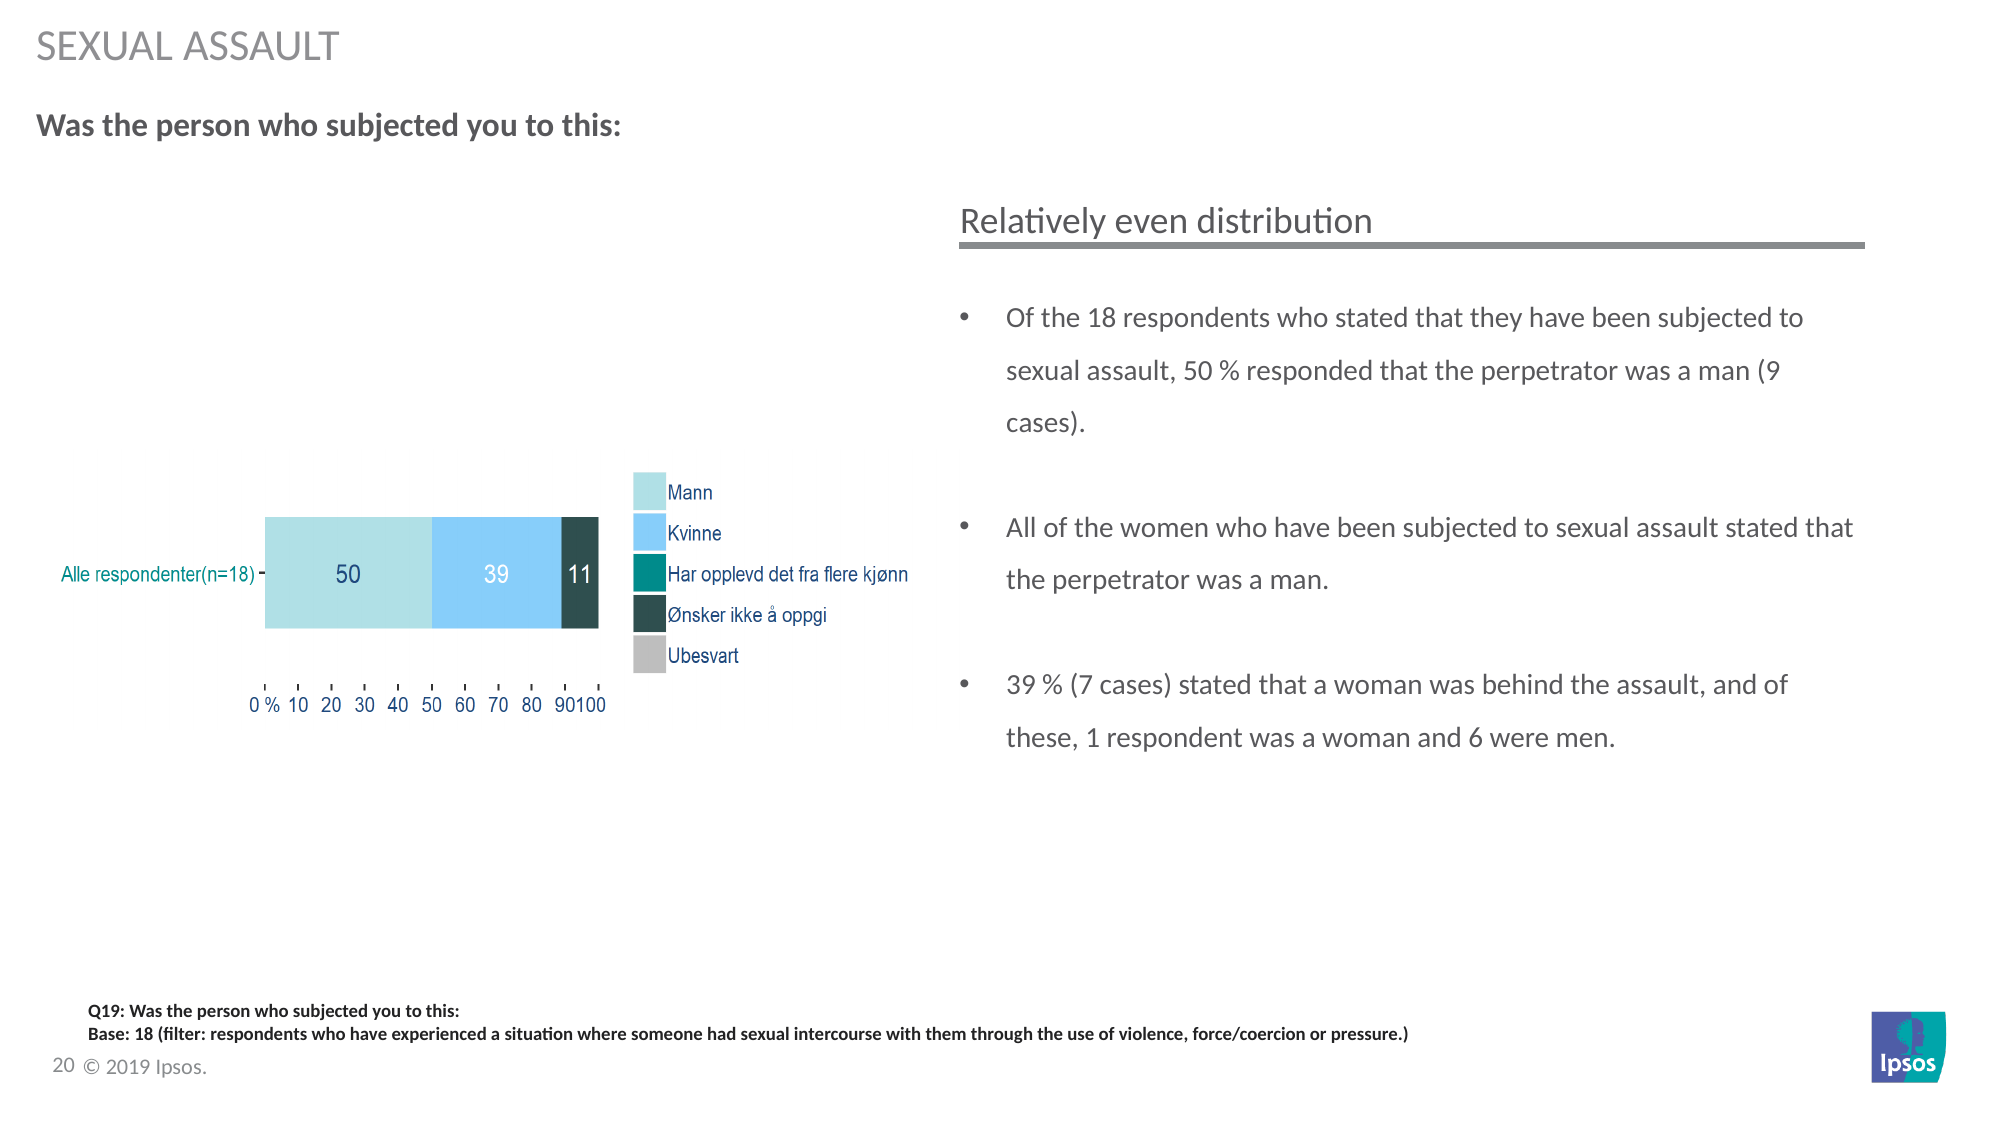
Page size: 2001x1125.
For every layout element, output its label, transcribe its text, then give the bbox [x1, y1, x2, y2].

picture [1863, 1011, 1947, 1083]
text_box Of the 18 respondents who stated that they have been subjected to sexual assault, 50 % responded that the perpetrator was a man (9 cases). All of the women who have been subjected to sexual assault stated that the perpetrator was a man. 39 % (7 cases) stated that a woman was behind the assault, and of these, 1 respondent was a woman and 6 were men. [959, 280, 1865, 929]
title Was the person who subjected you to this: [35, 107, 1493, 363]
text_box Relatively even distribution [960, 196, 1444, 242]
list Sexual assault [35, 11, 1507, 81]
text_box Q19: Was the person who subjected you to this: Base: 18 (filter: respondents who have experienced a situation where someone had sexual intercourse with them through the use of violence, force/coercion or pressure.) [72, 991, 1463, 1052]
picture [50, 449, 960, 731]
